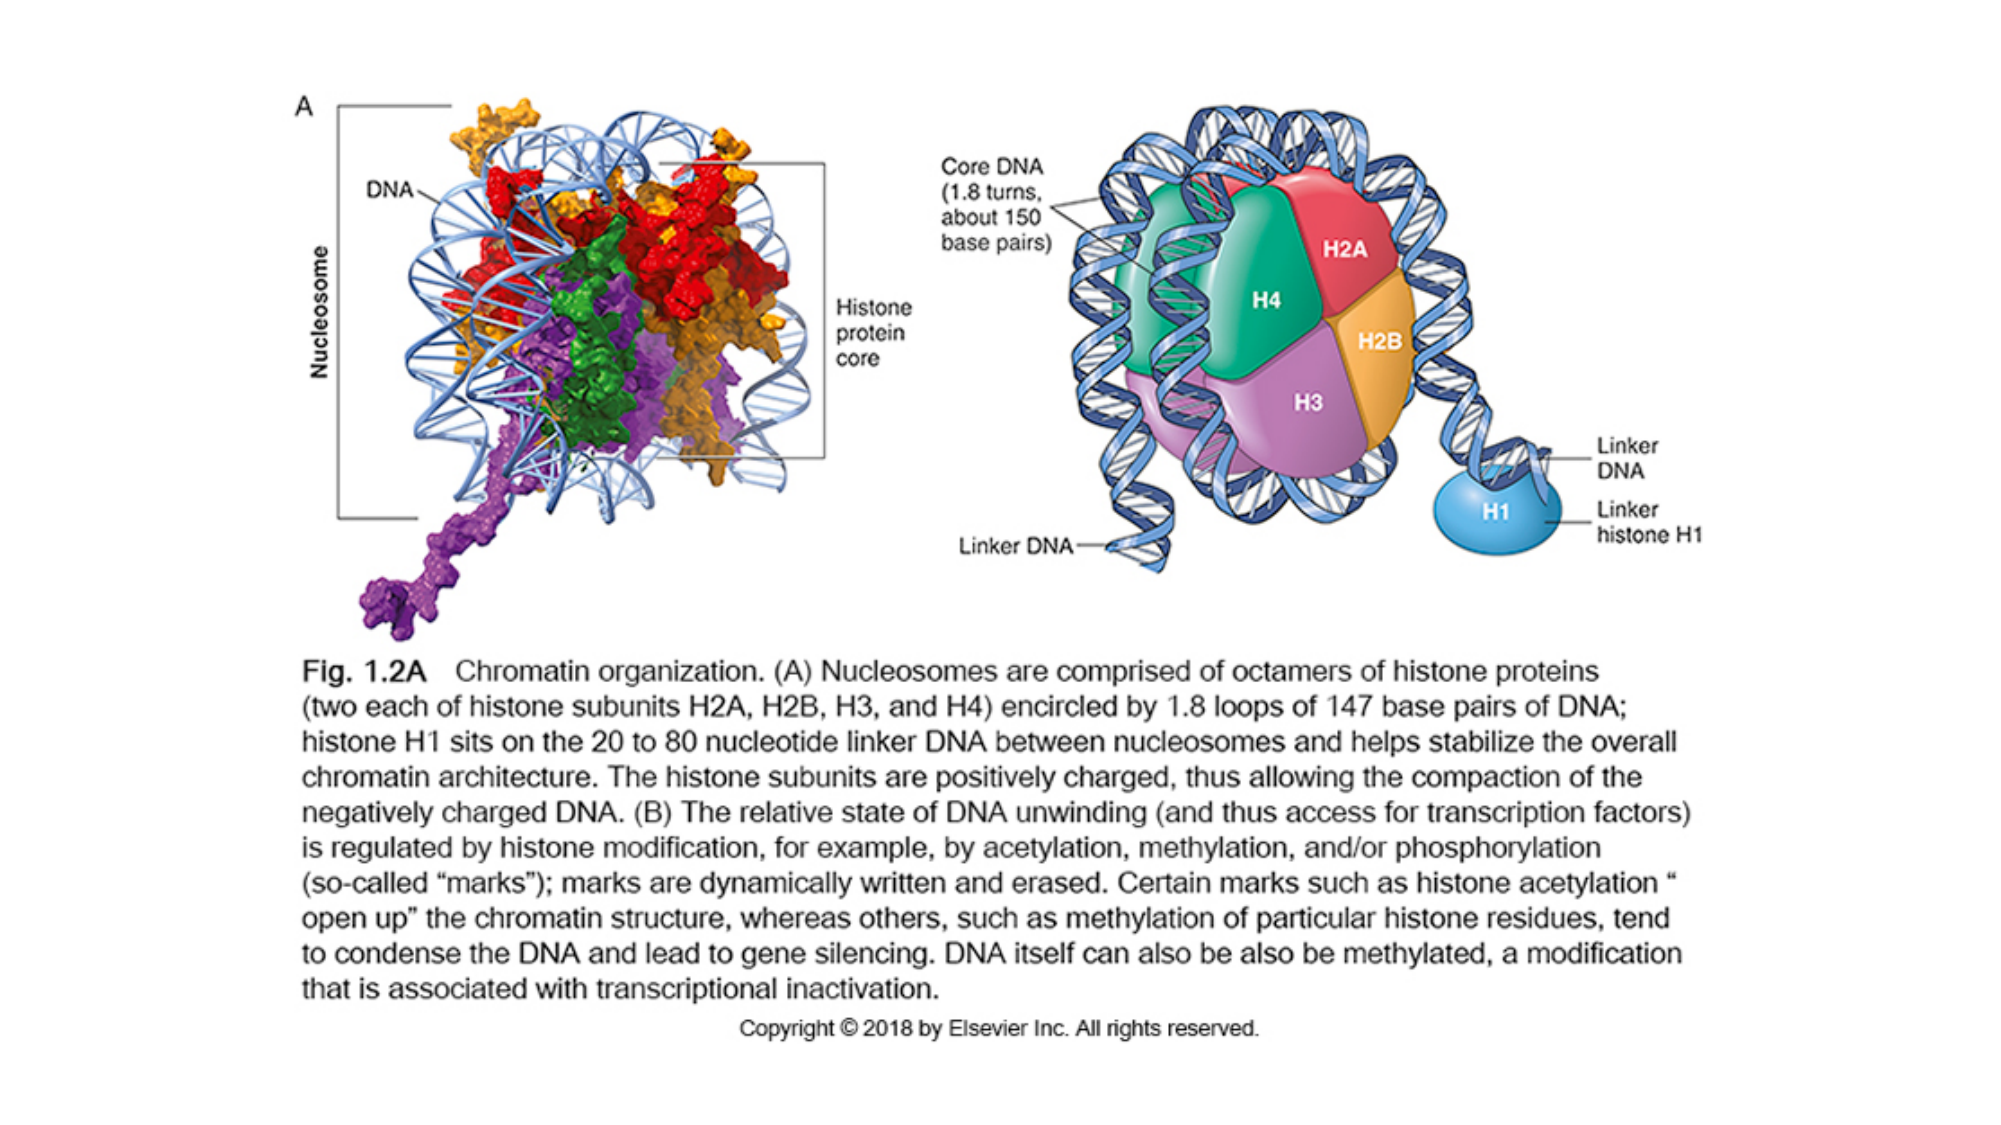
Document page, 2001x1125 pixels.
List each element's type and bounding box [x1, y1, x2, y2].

picture [281, 78, 1719, 1047]
